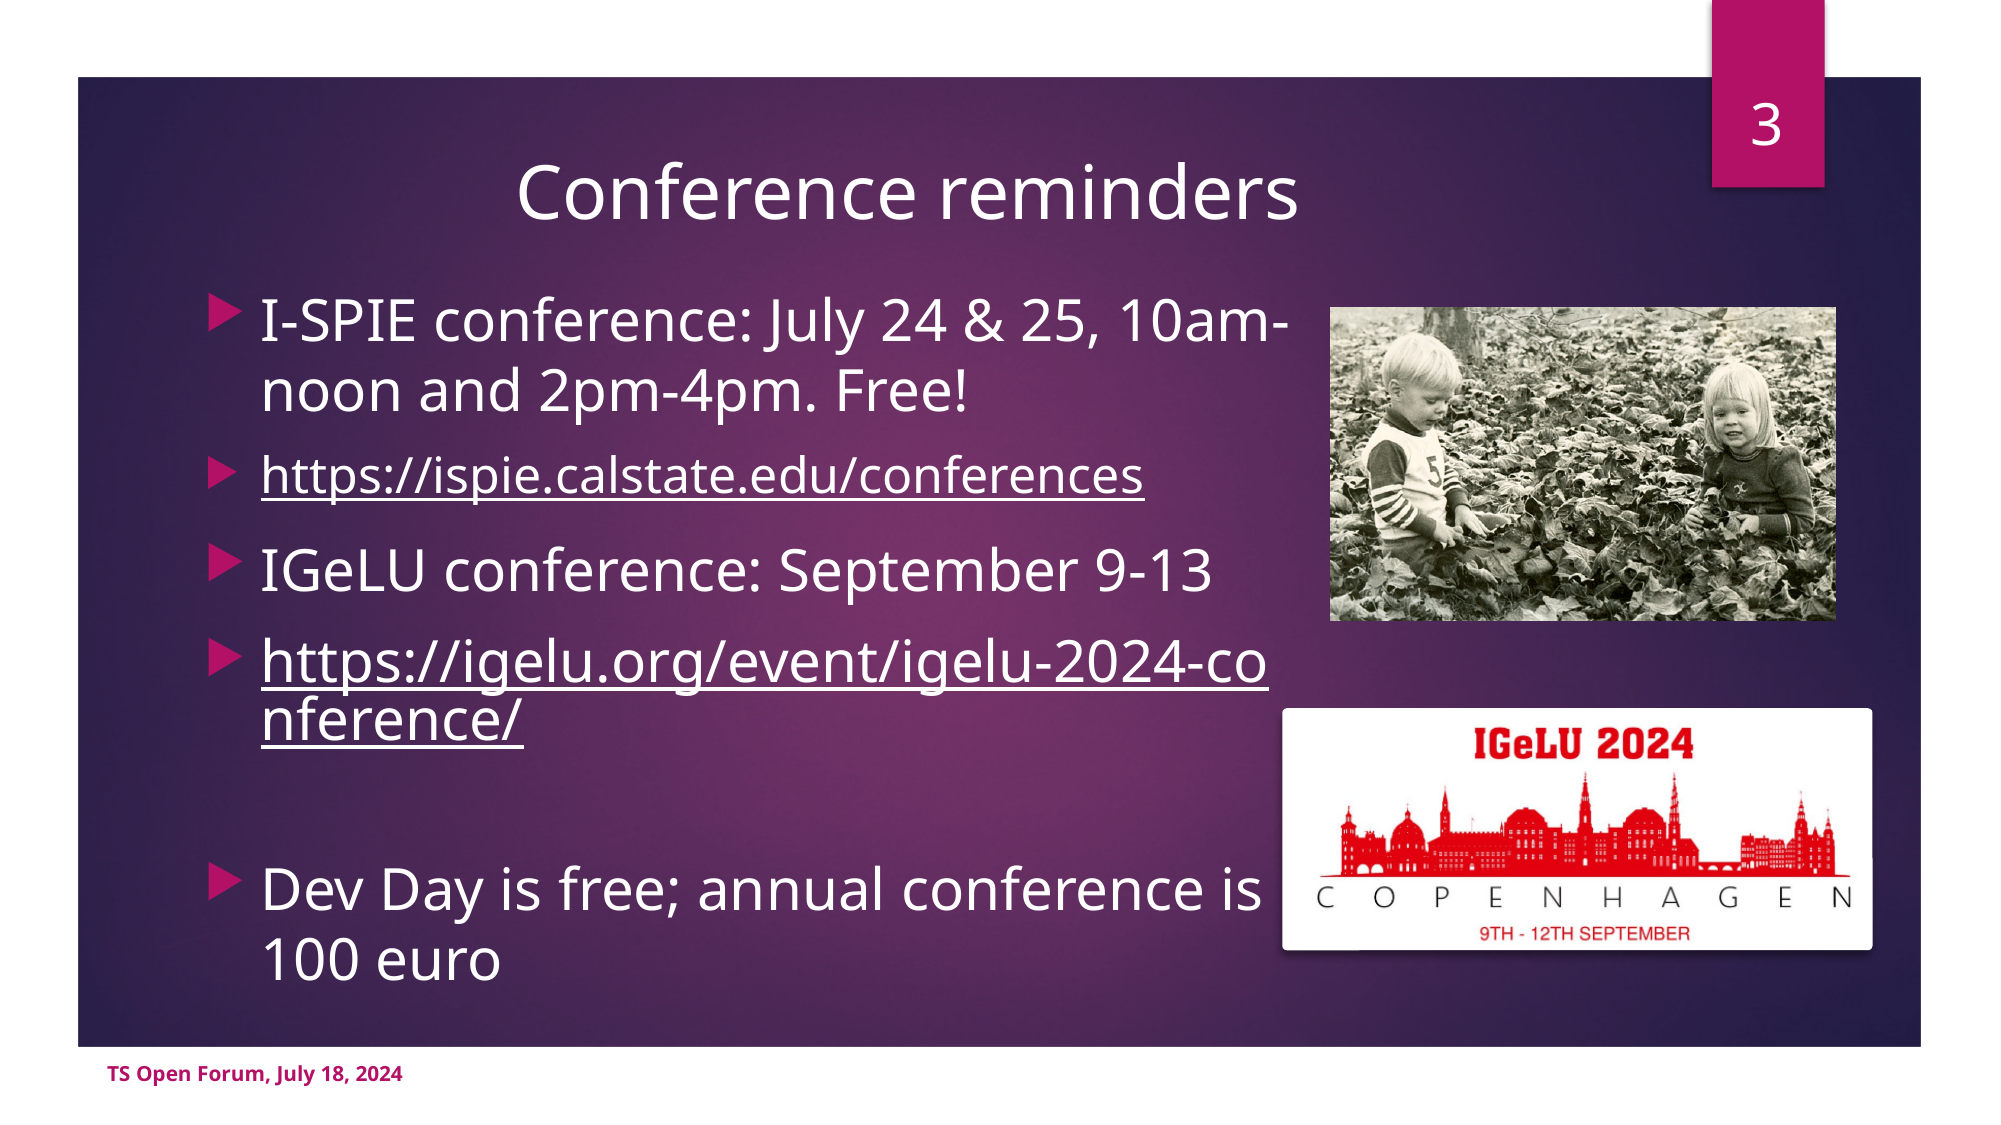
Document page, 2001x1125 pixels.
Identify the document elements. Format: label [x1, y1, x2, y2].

picture [1330, 306, 1836, 621]
picture [1281, 707, 1873, 951]
text_box [0, 0, 2000, 1125]
